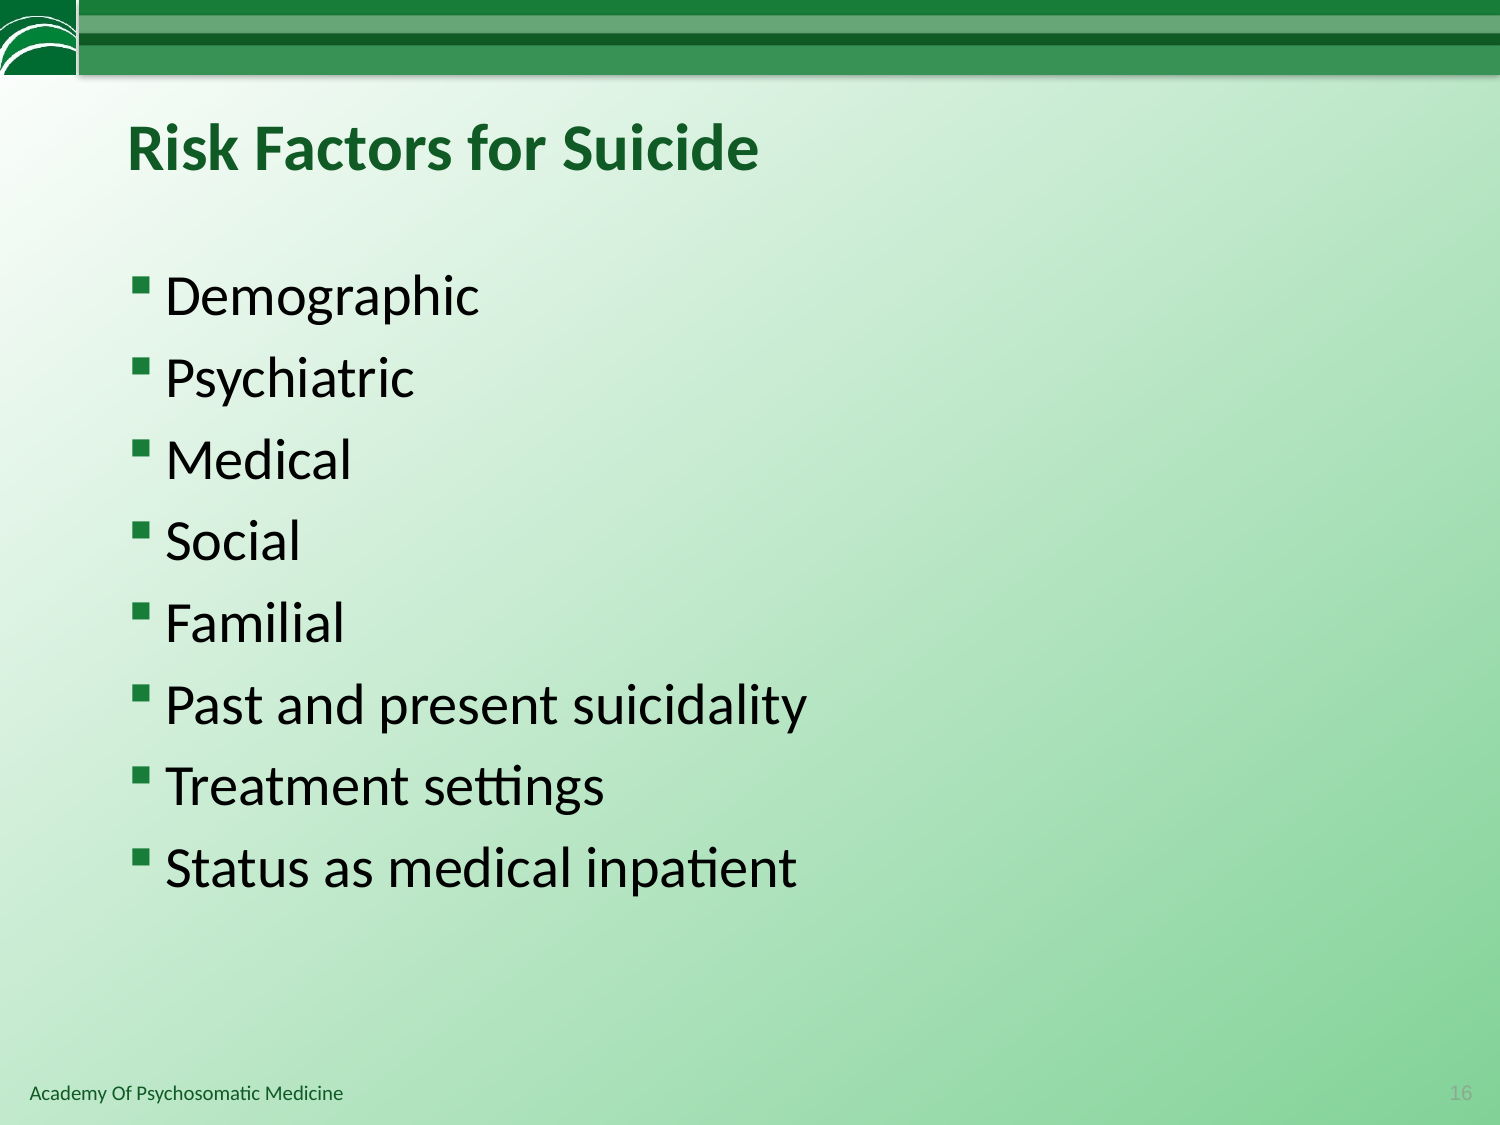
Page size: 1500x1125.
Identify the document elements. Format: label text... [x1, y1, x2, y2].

list Demographic Psychiatric Medical Social Familial Past and present suicidality Treatment settings Status as medical inpatient [112, 249, 1388, 1000]
title Risk Factors for Suicide [112, 50, 1388, 238]
picture [0, 0, 76, 75]
slide_number 16 [1427, 1062, 1488, 1122]
